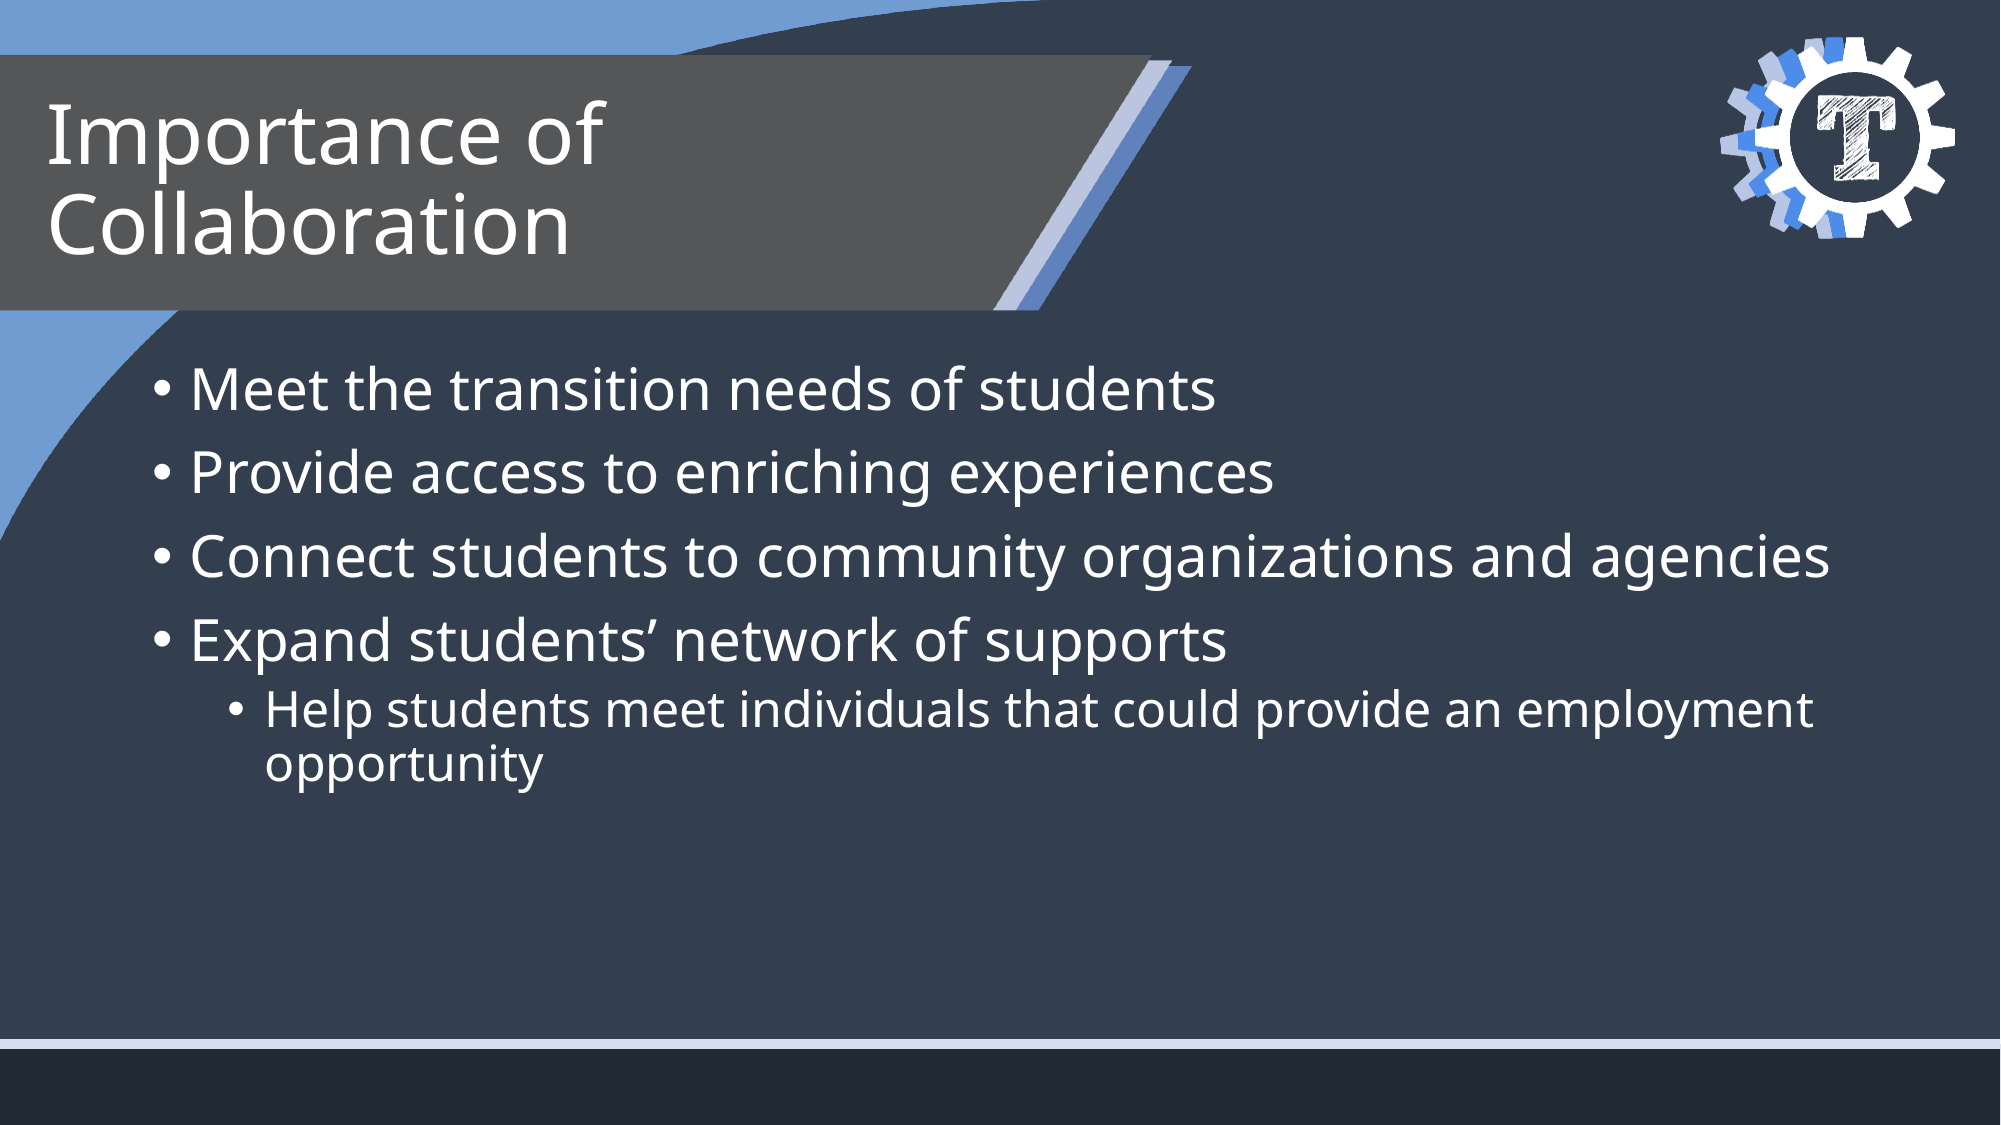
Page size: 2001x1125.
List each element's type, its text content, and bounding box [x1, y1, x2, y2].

picture [1710, 10, 1965, 266]
picture [0, 0, 1192, 548]
title Importance of Collaboration [31, 73, 1000, 291]
list Meet the transition needs of students Provide access to enriching experiences Connect students to community organizations and agencies Expand students’ network of supports Help students meet individuals that could provide an employment opportunity [137, 352, 1863, 1014]
